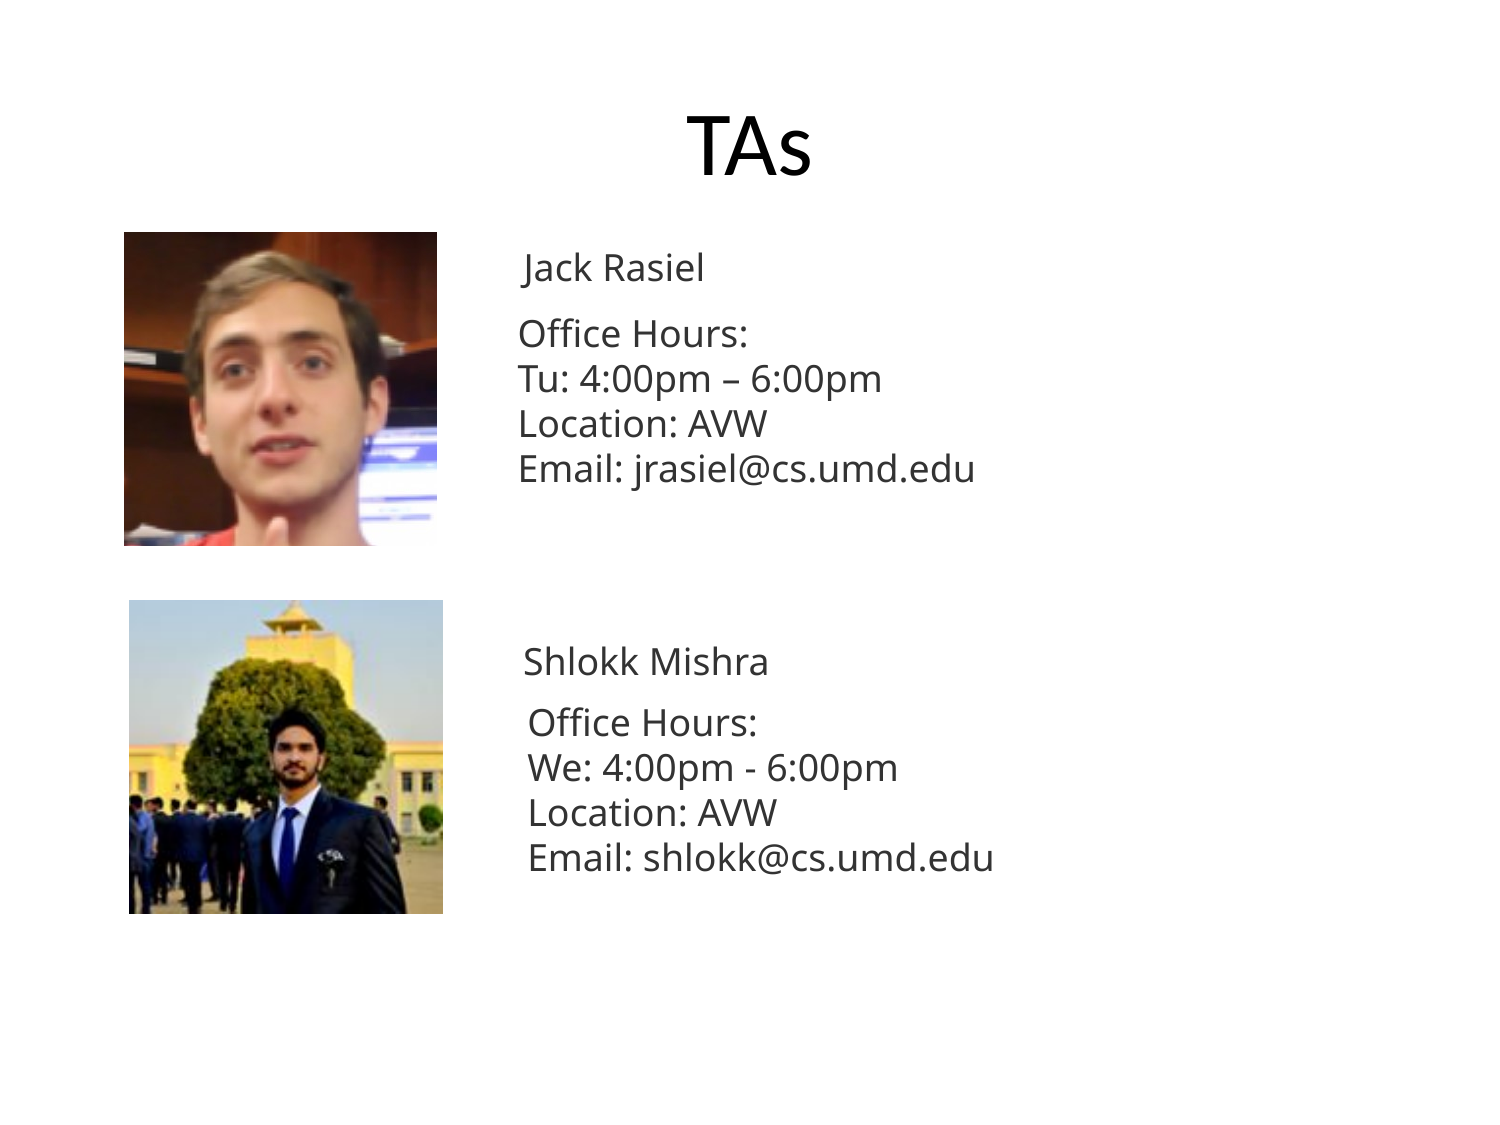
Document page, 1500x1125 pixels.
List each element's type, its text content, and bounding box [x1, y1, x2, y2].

text_box Office Hours: Tu: 4:00pm – 6:00pm Location: AVW Email: jrasiel@cs.umd.edu [502, 302, 1253, 498]
picture [129, 600, 444, 914]
title TAs [75, 45, 1425, 233]
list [123, 232, 437, 547]
text_box Shlokk Mishra [508, 630, 785, 691]
text_box Jack Rasiel [508, 236, 721, 297]
text_box Office Hours: We: 4:00pm - 6:00pm Location: AVW Email: shlokk@cs.umd.edu [512, 691, 1088, 887]
